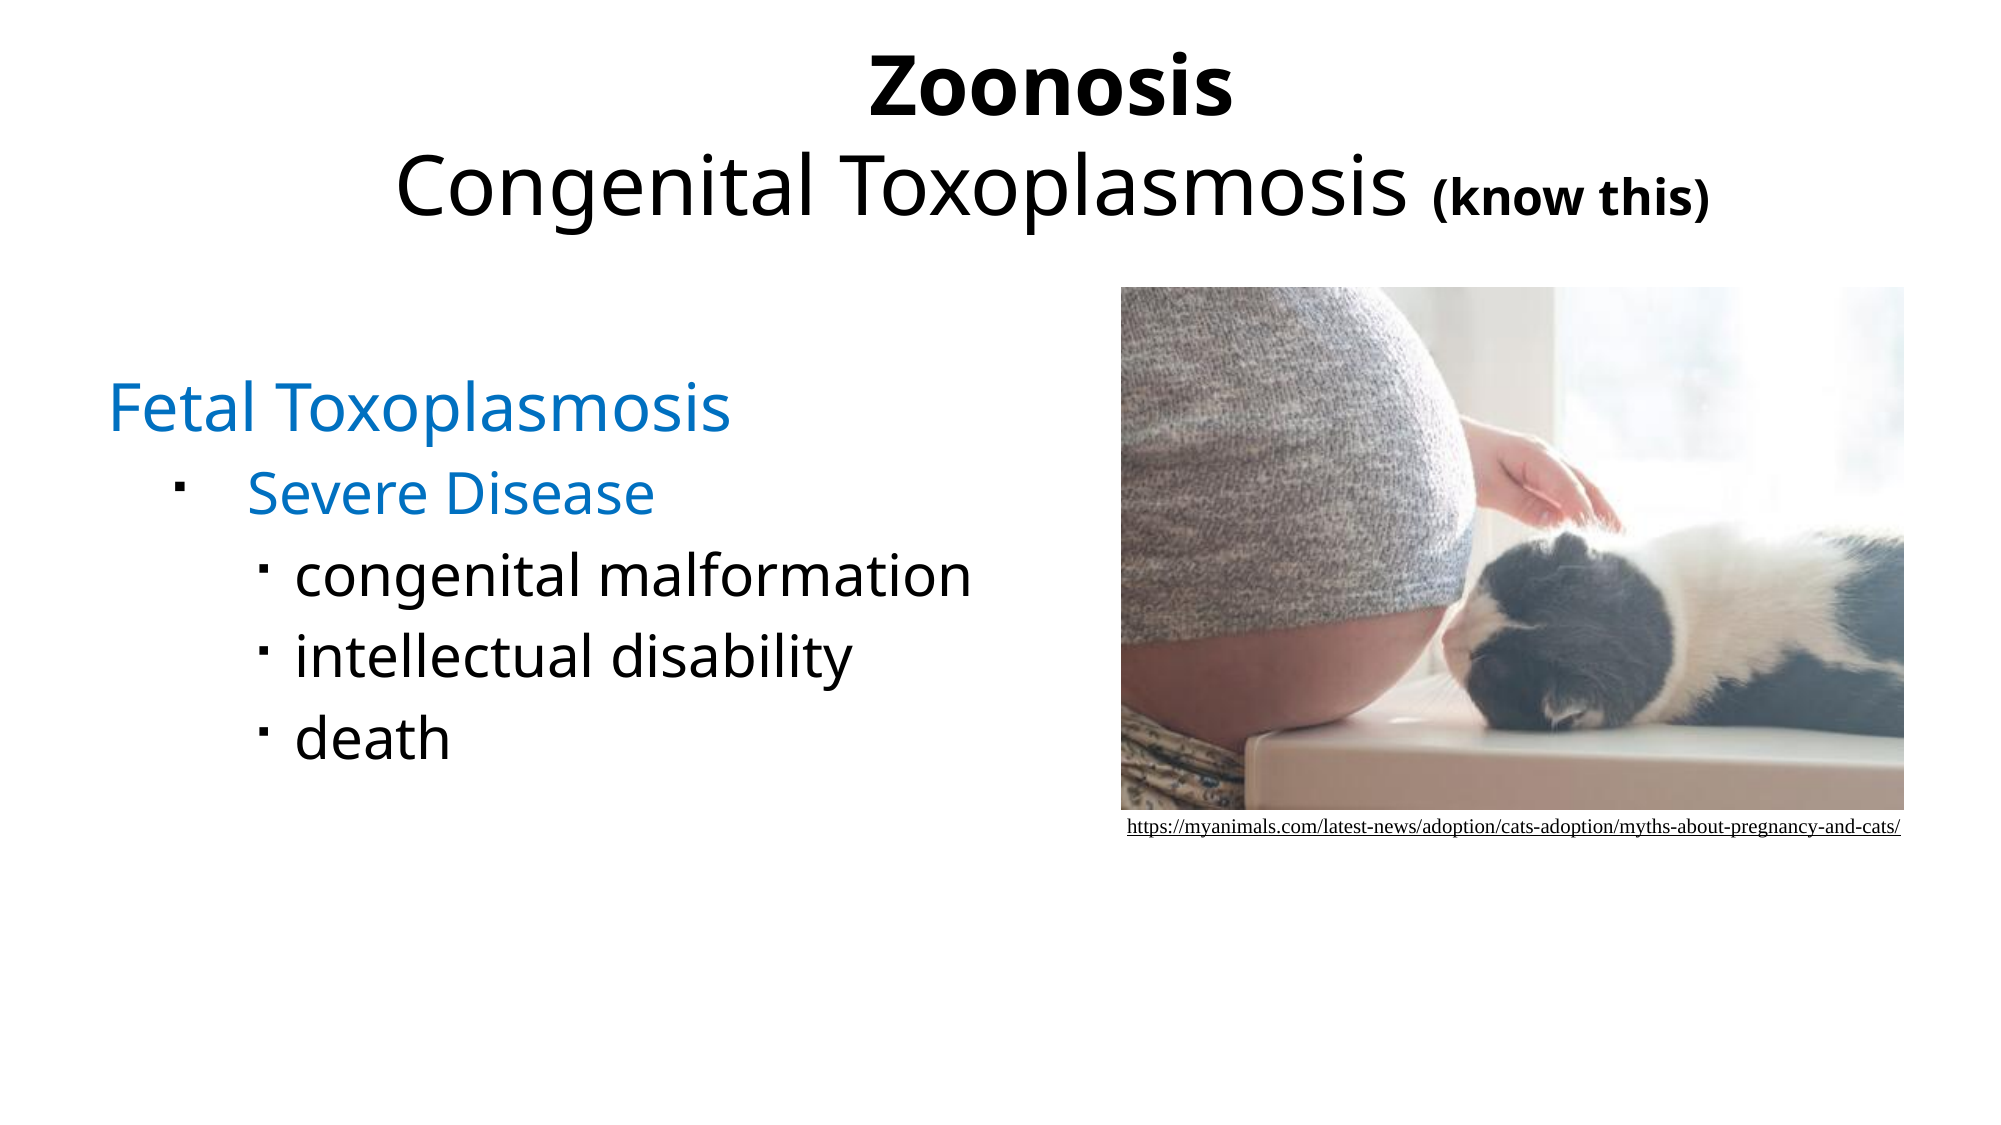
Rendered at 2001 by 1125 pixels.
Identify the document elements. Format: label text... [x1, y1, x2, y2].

title Zoonosis Congenital Toxoplasmosis (know this) [200, 37, 1905, 240]
text_box https://myanimals.com/latest-news/adoption/cats-adoption/myths-about-pregnancy-and-cats/ [1112, 805, 1925, 846]
list Fetal Toxoplasmosis Severe Disease congenital malformation intellectual disability death [92, 356, 1116, 782]
picture [1121, 287, 1904, 810]
